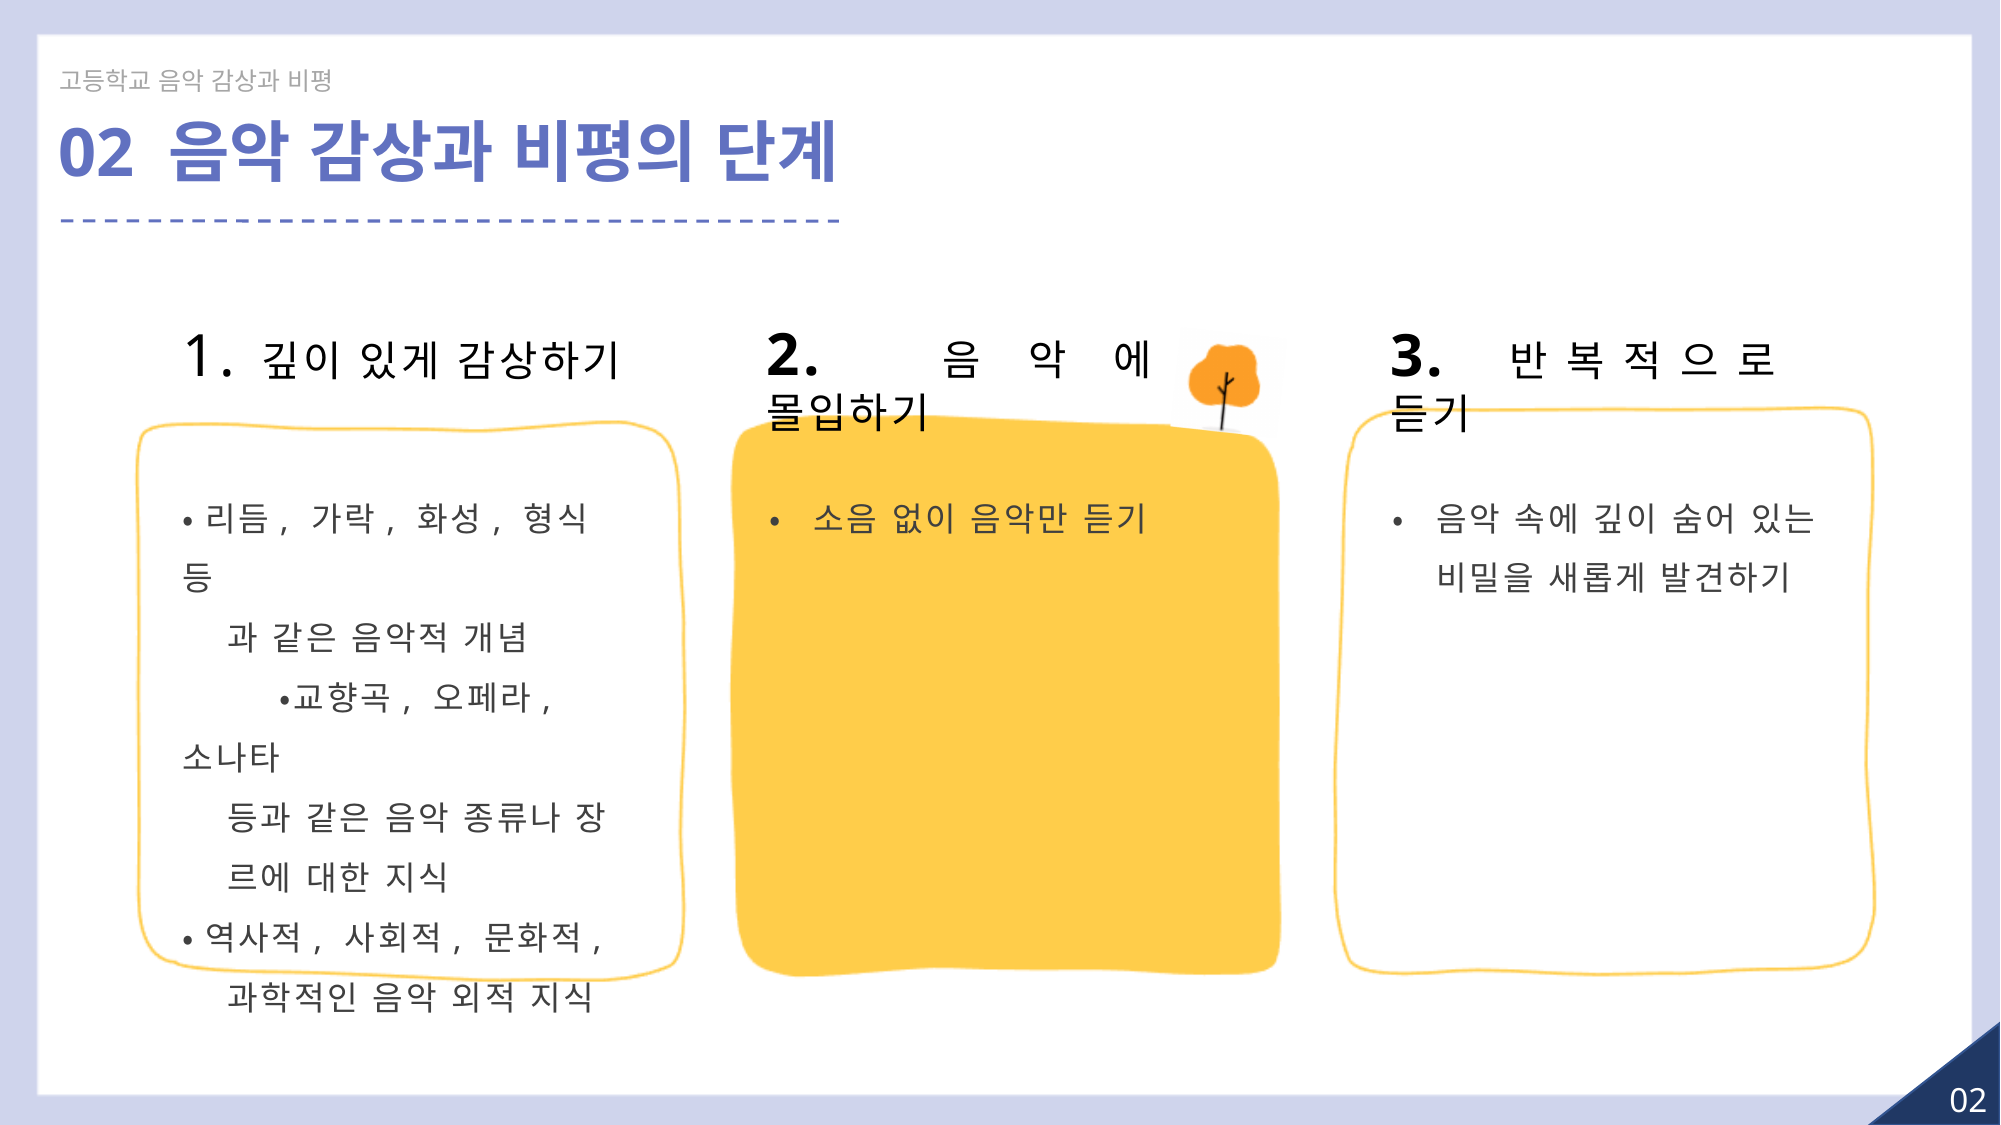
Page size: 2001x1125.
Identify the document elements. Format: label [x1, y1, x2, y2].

text_box [0, 0, 2000, 1125]
